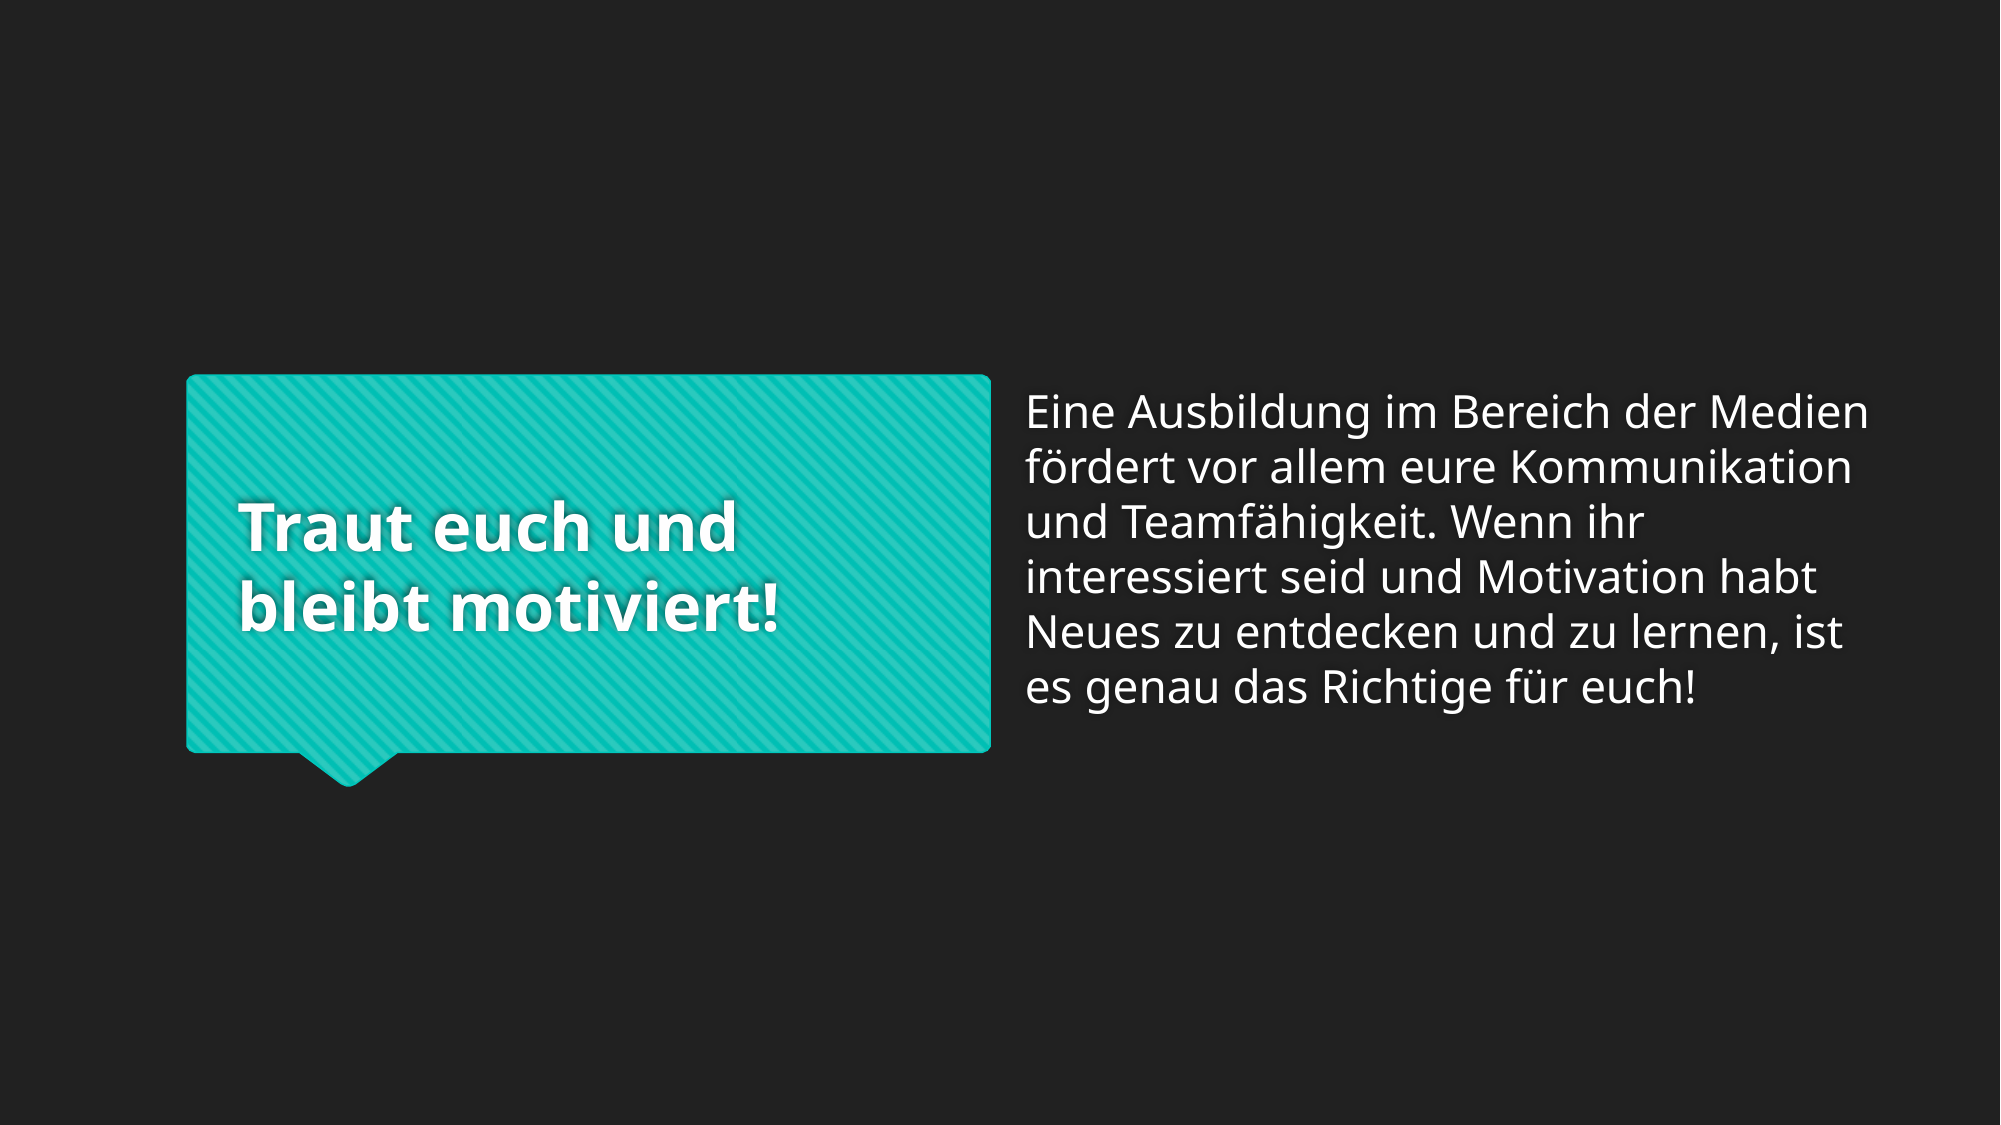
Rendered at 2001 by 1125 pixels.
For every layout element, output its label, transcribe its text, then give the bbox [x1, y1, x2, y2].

list Eine Ausbildung im Bereich der Medien fördert vor allem eure Kommunikation und Teamfähigkeit. Wenn ihr interessiert seid und Motivation habt Neues zu entdecken und zu lernen, ist es genau das Richtige für euch! [1009, 375, 1888, 763]
title Traut euch und bleibt motiviert! [222, 399, 942, 729]
